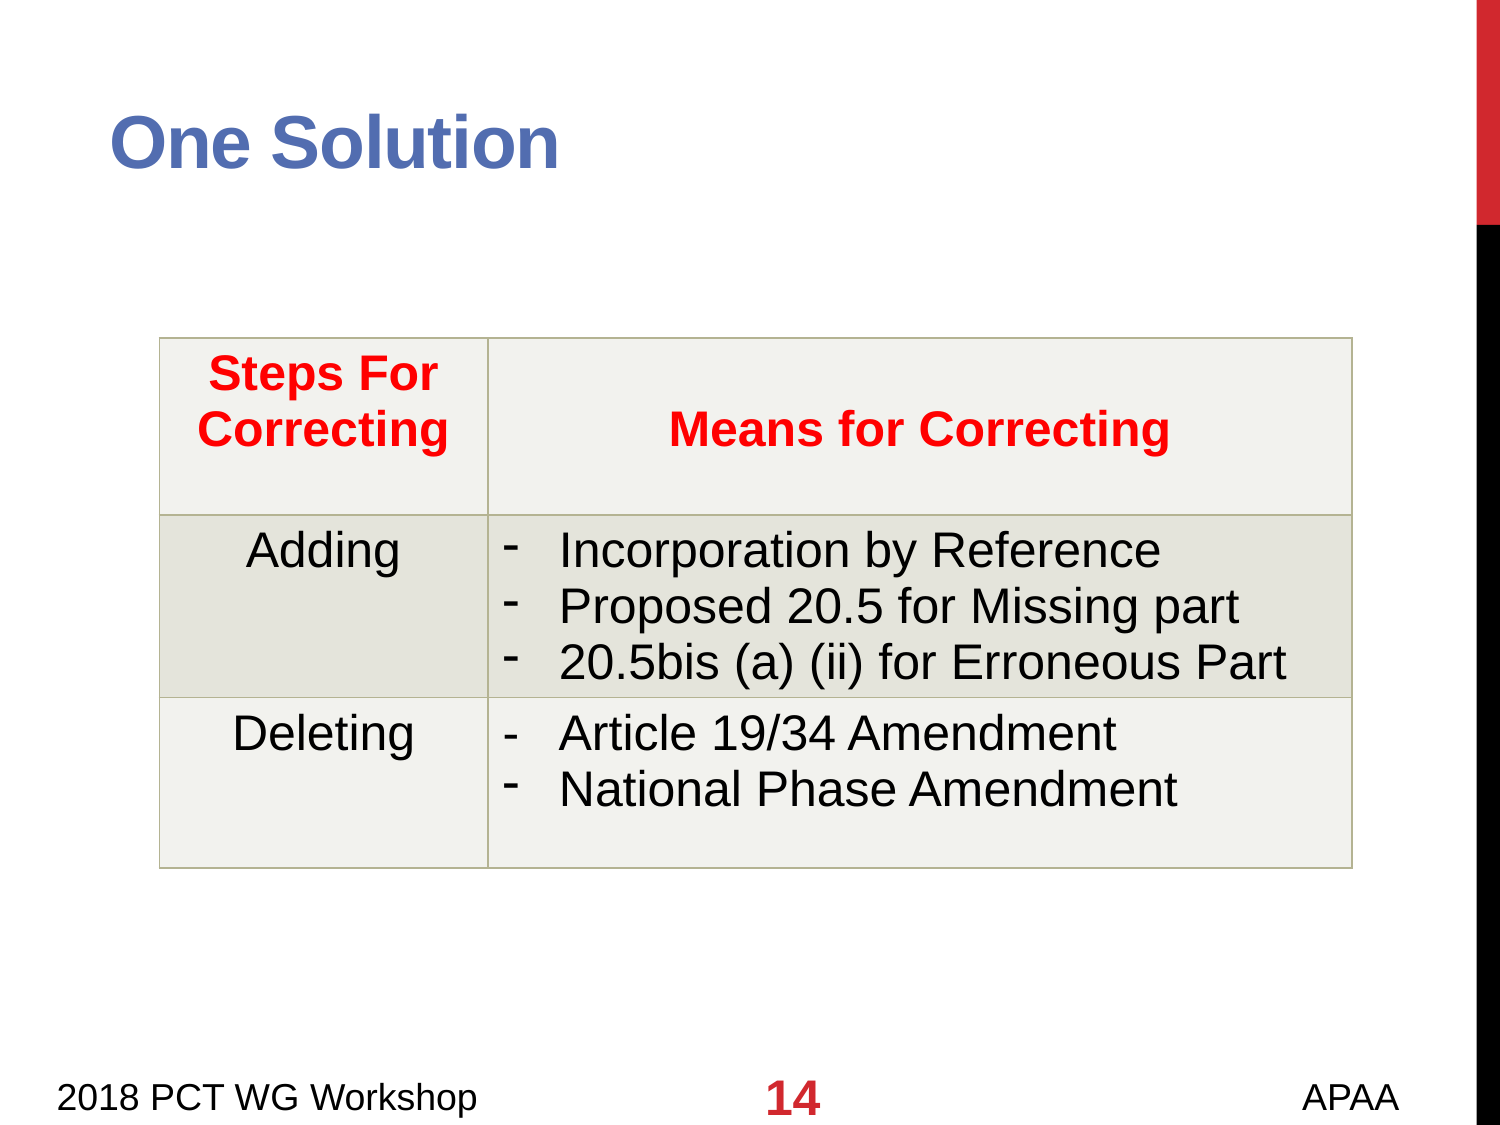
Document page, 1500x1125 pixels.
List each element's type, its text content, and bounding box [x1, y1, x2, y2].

table_cell Deleting [160, 698, 487, 867]
text_box 2018 PCT WG Workshop APAA [0, 1065, 1483, 1125]
table_header Steps For Correcting [160, 339, 487, 514]
table_cell Incorporation by Reference Proposed 20.5 for Missing part 20.5bis (a) (ii) for Erroneous Part [489, 516, 1351, 697]
table_header Means for Correcting [489, 339, 1351, 514]
table_cell - Article 19/34 Amendment National Phase Amendment [489, 698, 1351, 867]
text_box One Solution [94, 78, 1406, 191]
table_cell Adding [160, 516, 487, 697]
